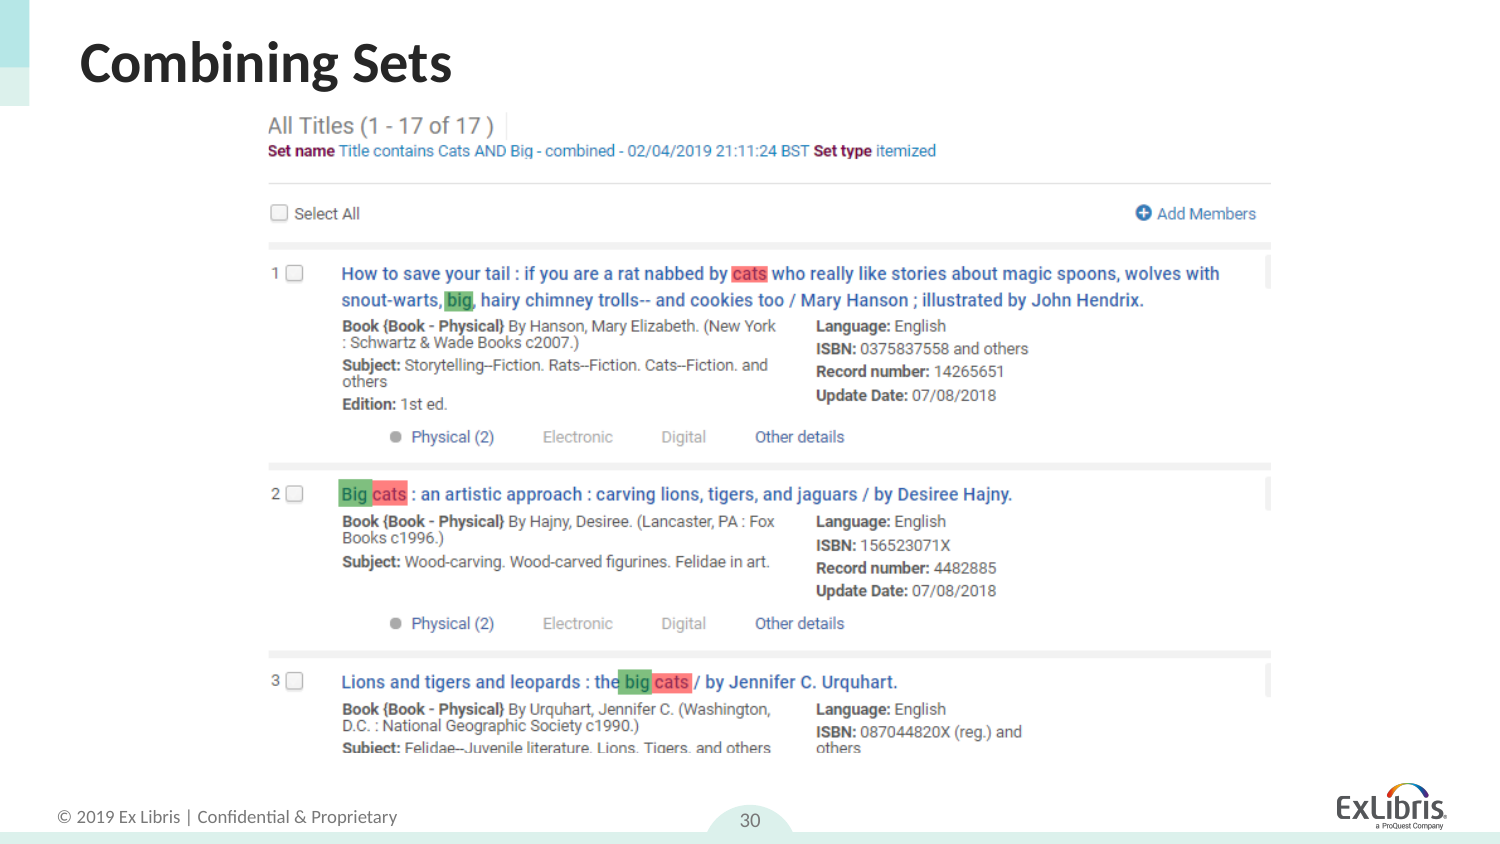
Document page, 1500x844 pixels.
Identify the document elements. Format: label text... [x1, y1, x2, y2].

picture [268, 105, 1272, 753]
title Combining Sets [64, 11, 1447, 107]
picture [1337, 783, 1447, 830]
slide_number 30 [705, 789, 795, 844]
